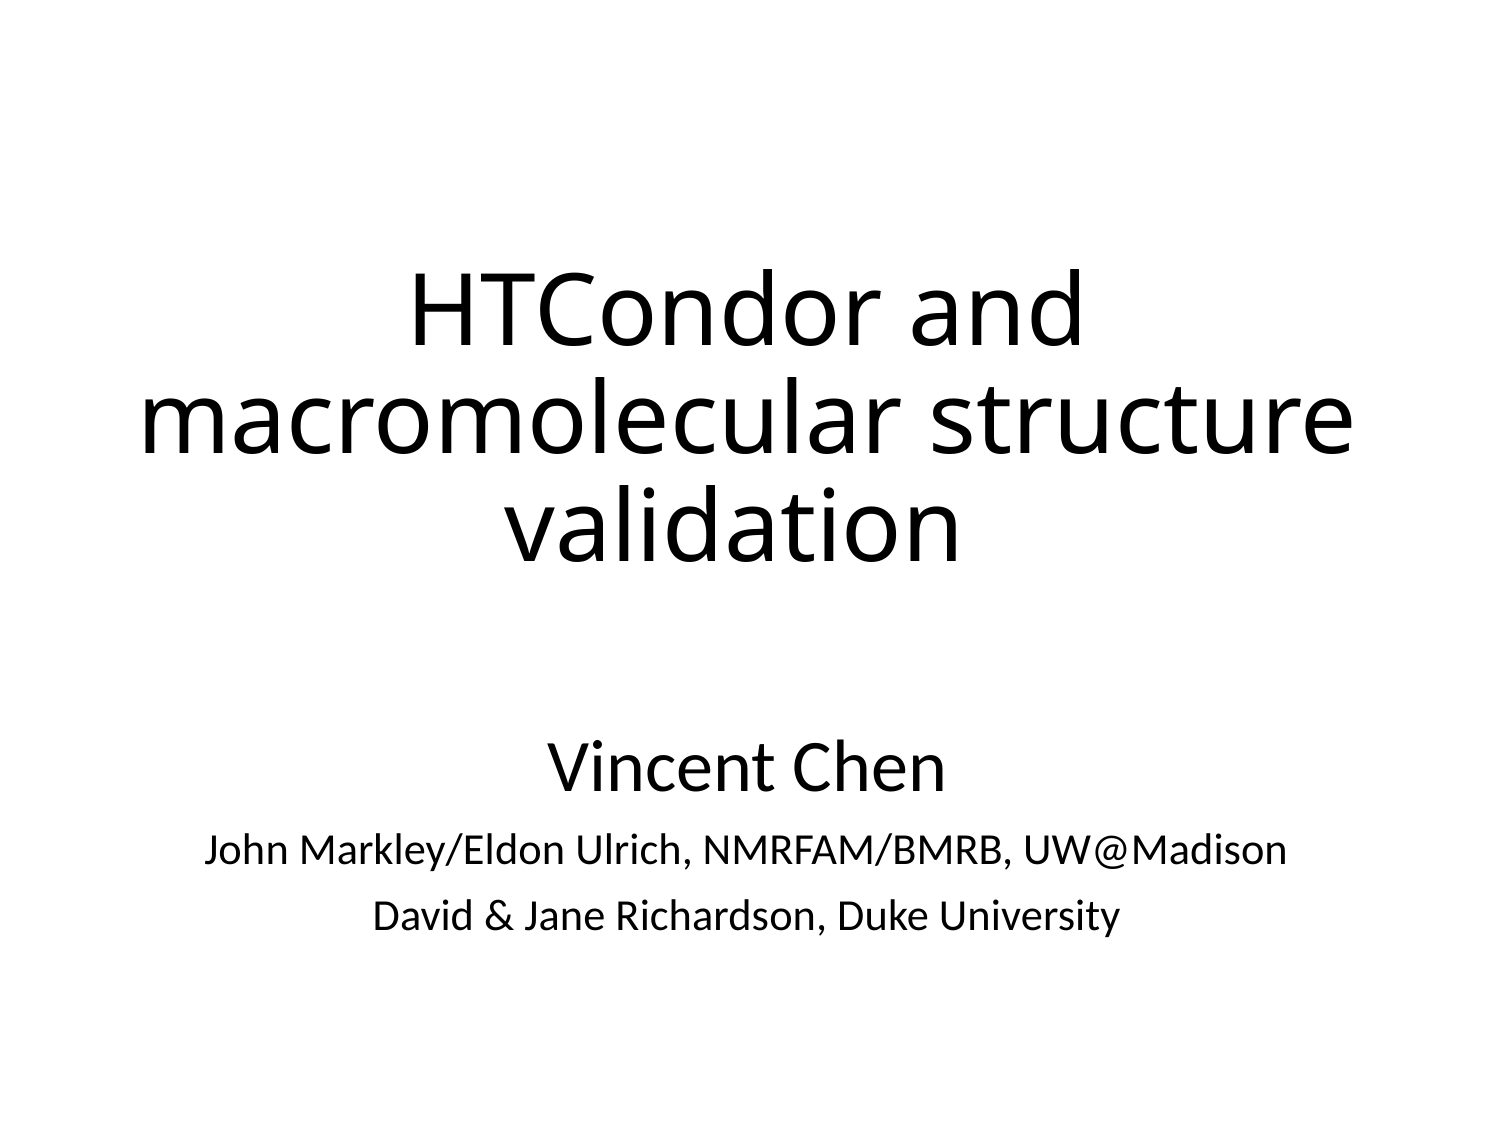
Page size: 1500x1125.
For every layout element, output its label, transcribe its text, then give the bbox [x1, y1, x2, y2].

subtitle Vincent Chen John Markley/Eldon Ulrich, NMRFAM/BMRB, UW@Madison David & Jane Richardson, Duke University [184, 719, 1310, 992]
title HTCondor and macromolecular structure validation [42, 199, 1453, 591]
